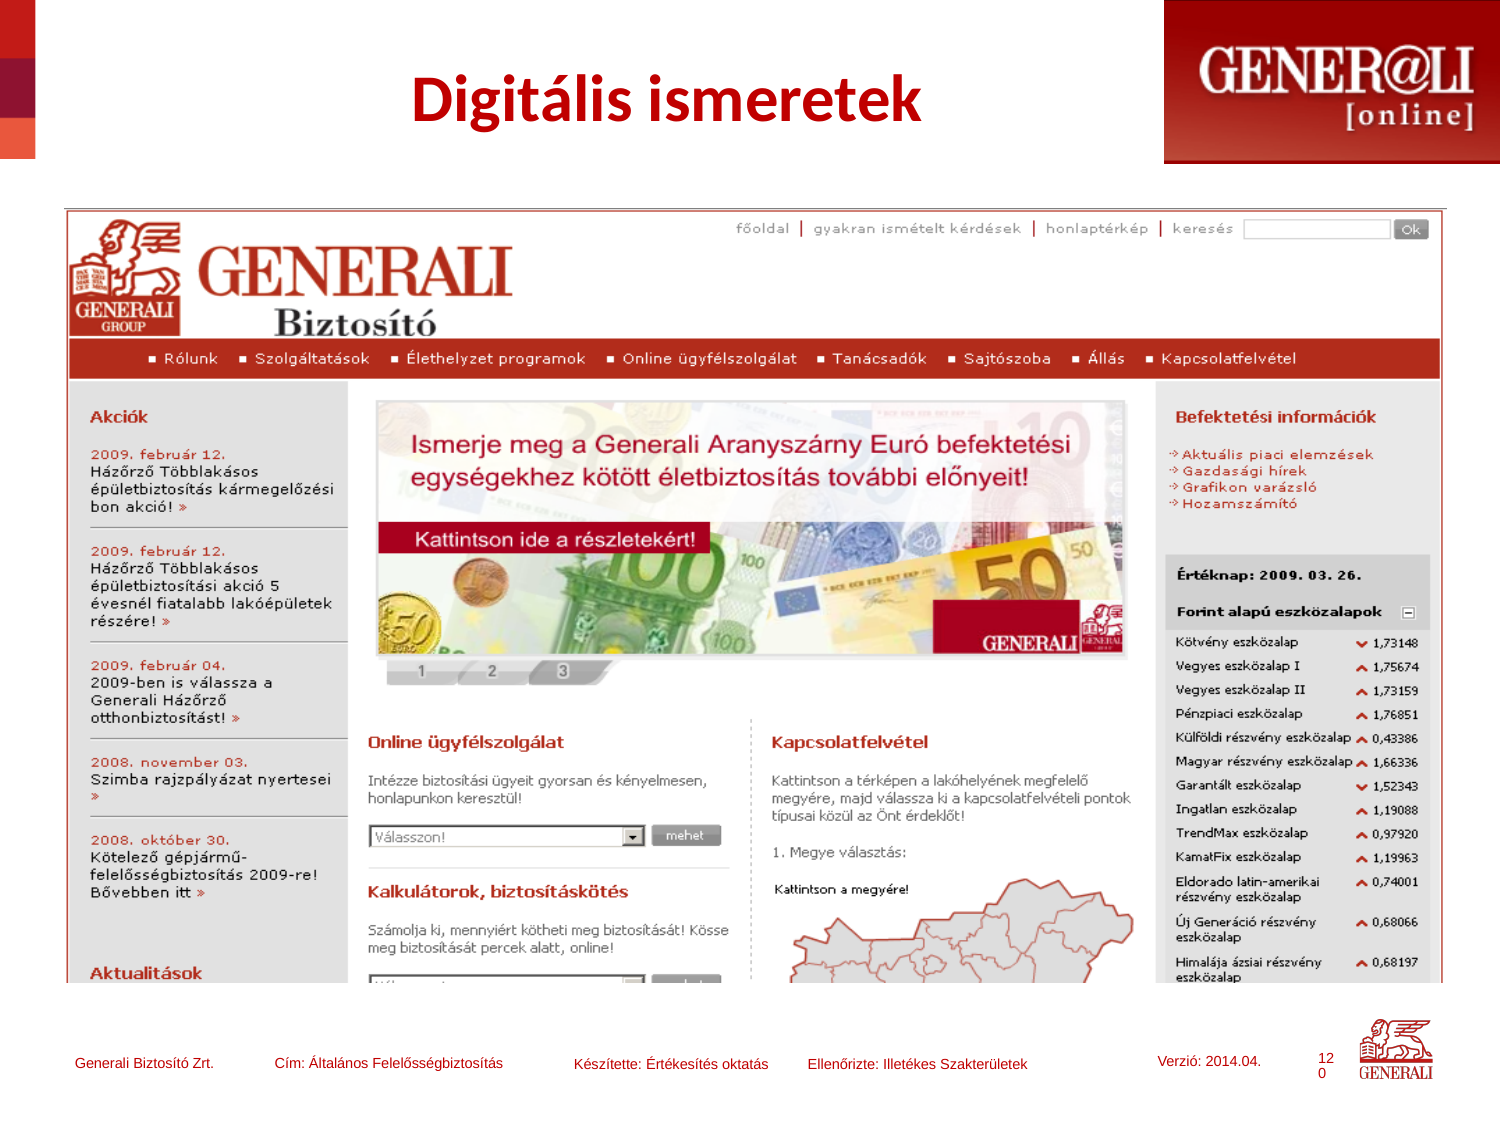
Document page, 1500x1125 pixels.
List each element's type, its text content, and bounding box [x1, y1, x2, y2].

picture [1164, 0, 1500, 165]
title Digitális ismeretek [29, 24, 1159, 165]
picture [64, 207, 1448, 984]
